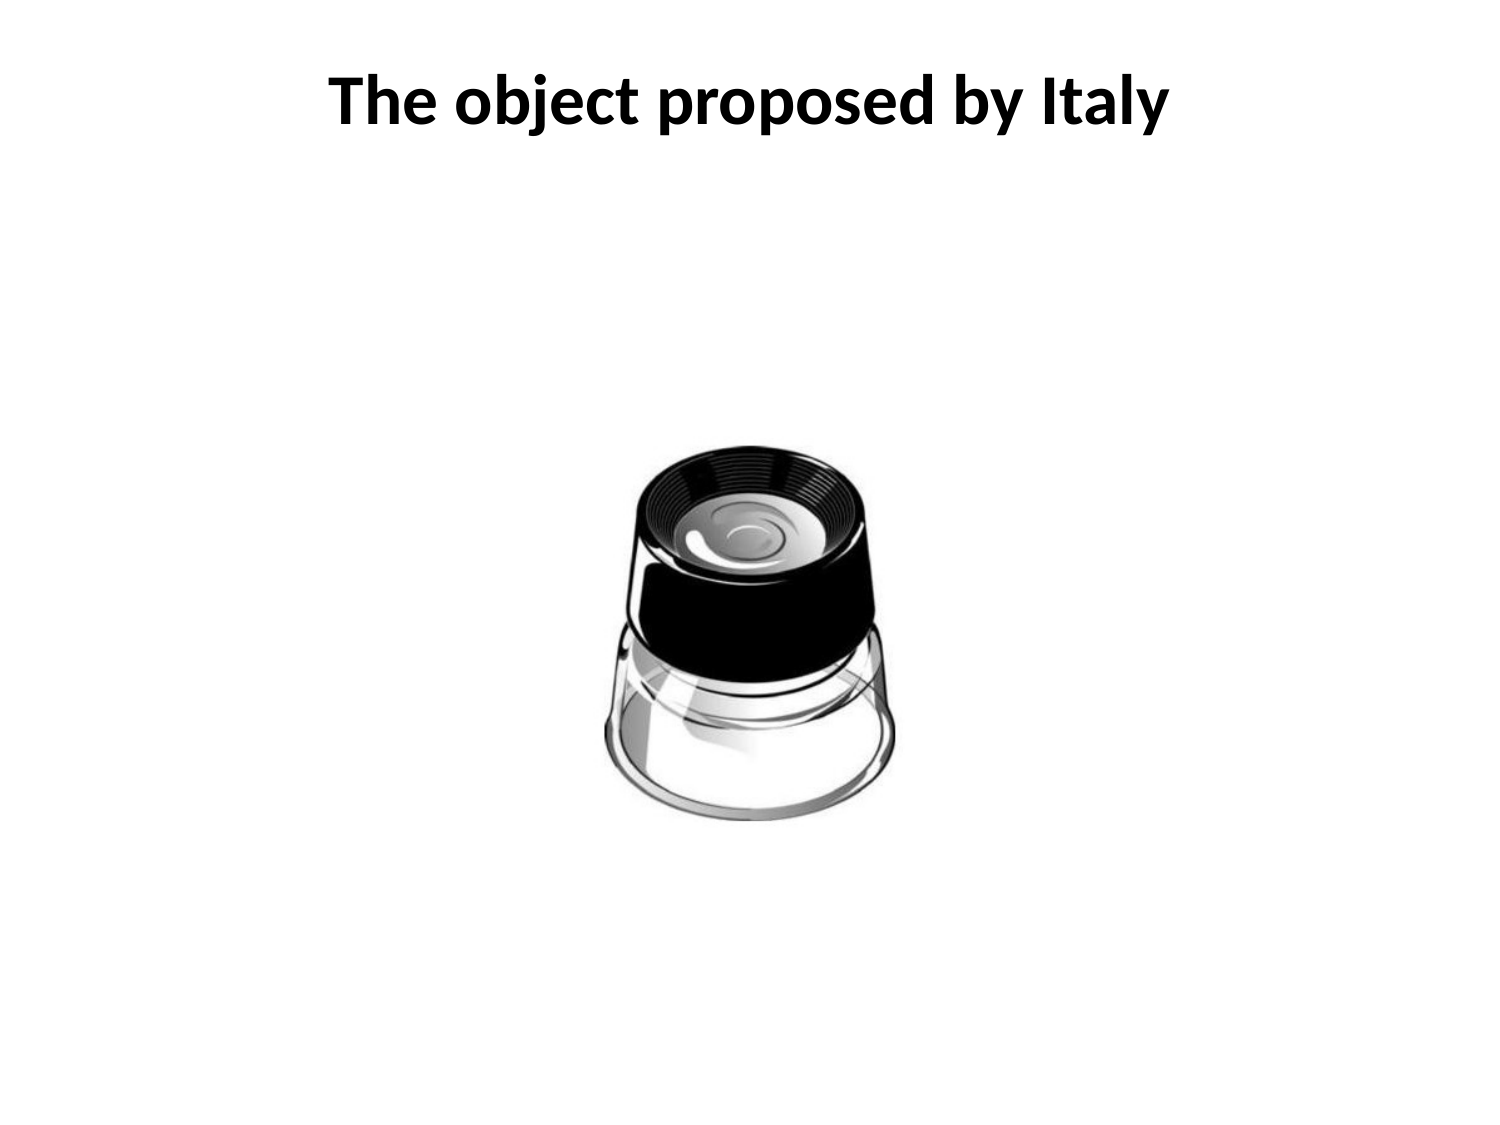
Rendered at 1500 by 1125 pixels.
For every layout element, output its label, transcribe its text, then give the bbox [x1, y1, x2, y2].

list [463, 347, 1037, 921]
title The object proposed by Italy [75, 45, 1425, 233]
